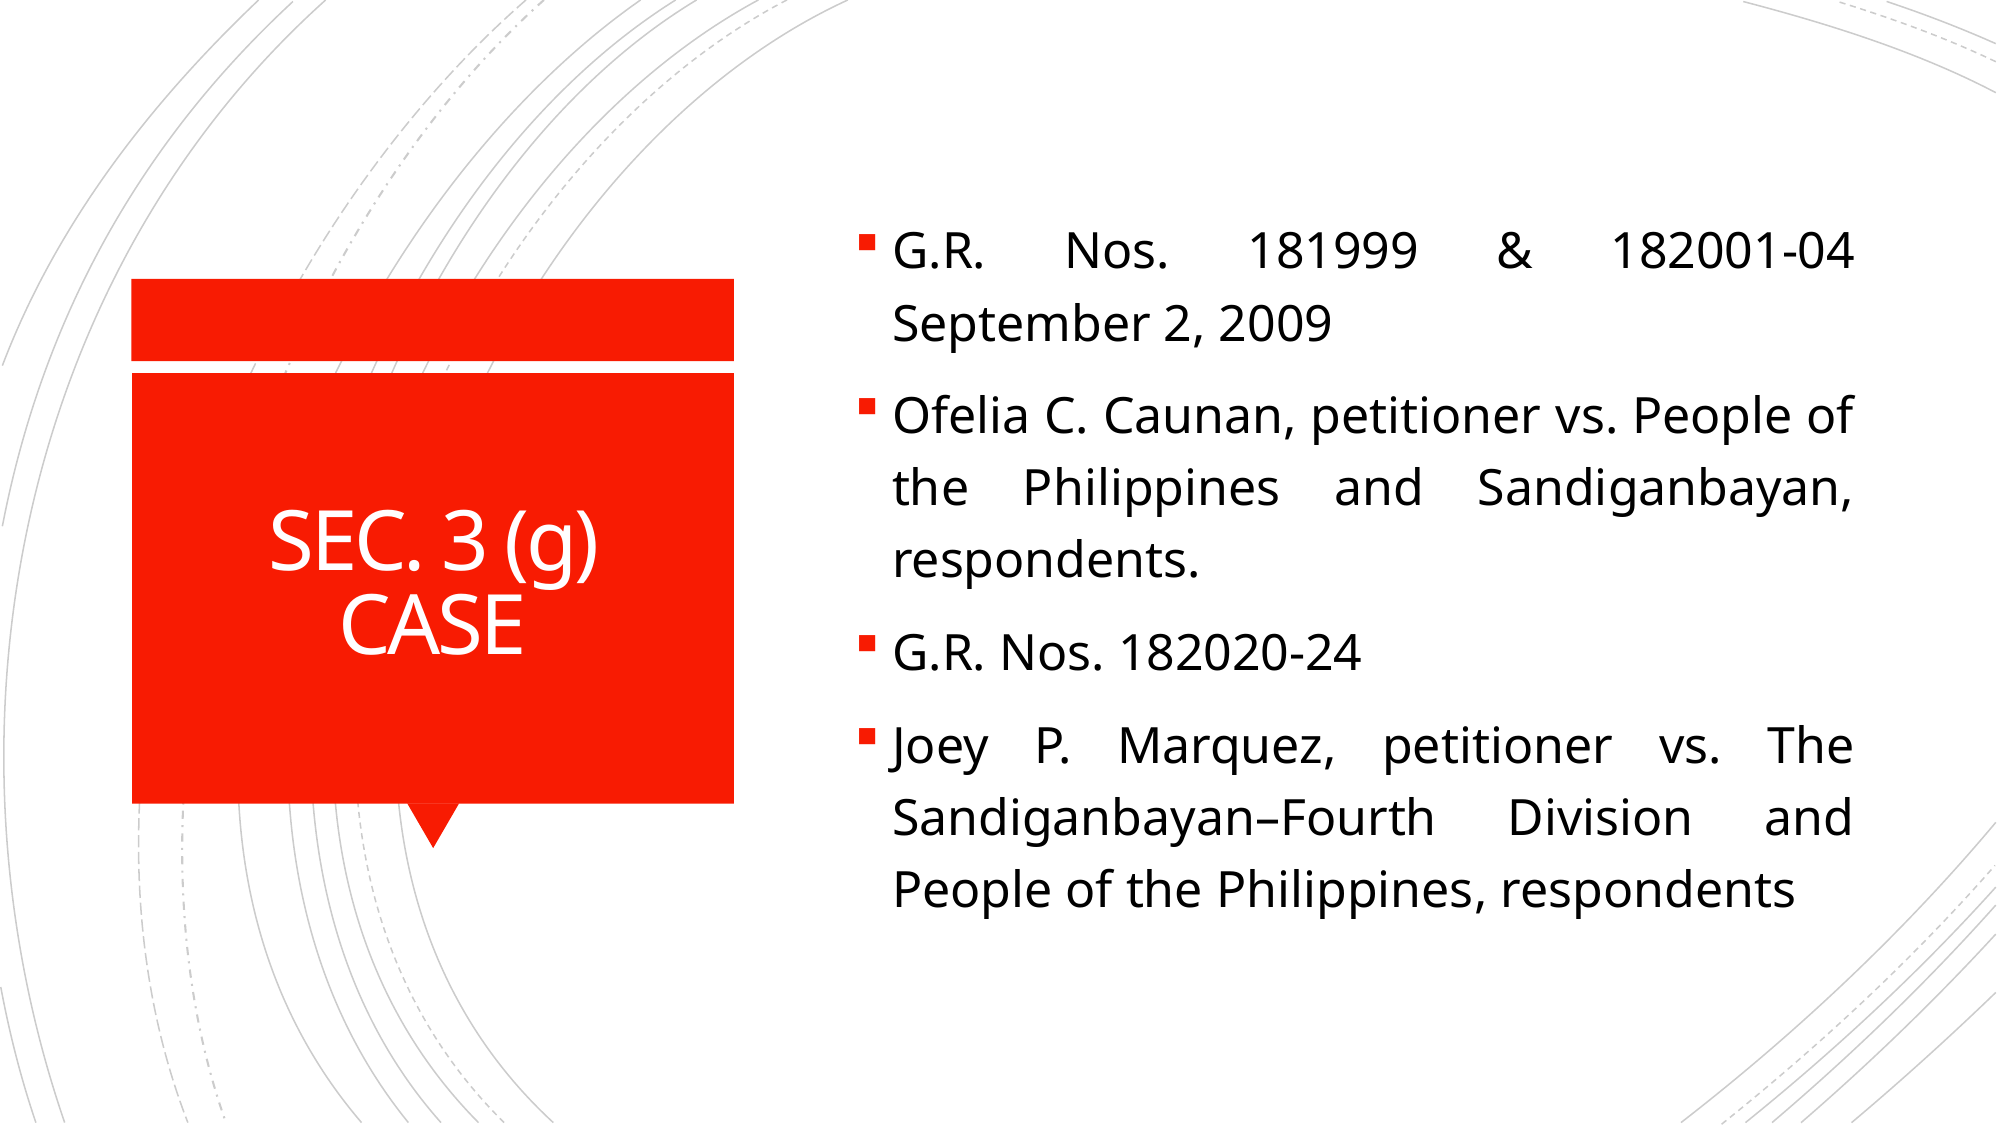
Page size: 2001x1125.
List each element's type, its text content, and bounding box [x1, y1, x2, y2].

title SEC. 3 (g) CASE [145, 385, 720, 789]
list G.R. Nos. 181999 & 182001-04 September 2, 2009 Ofelia C. Caunan, petitioner vs. People of the Philippines and Sandiganbayan, respondents. G.R. Nos. 182020-24 Joey P. Marquez, petitioner vs. The Sandiganbayan–Fourth Division and People of the Philippines, respondents [839, 131, 1871, 993]
